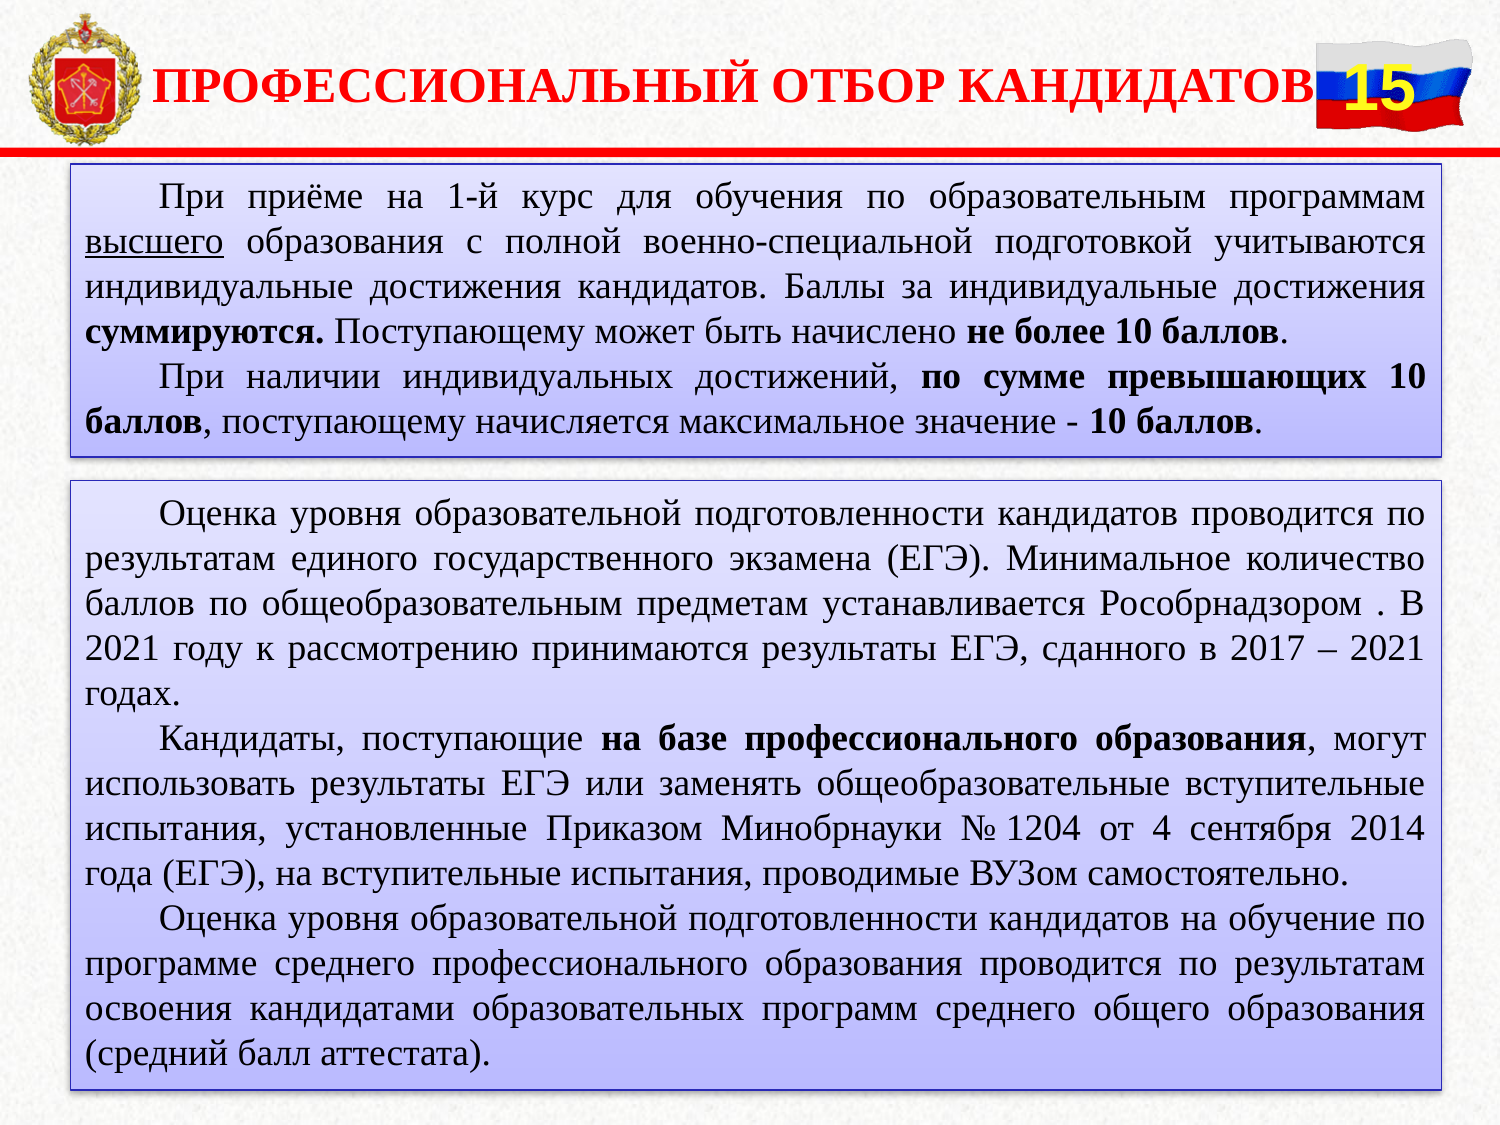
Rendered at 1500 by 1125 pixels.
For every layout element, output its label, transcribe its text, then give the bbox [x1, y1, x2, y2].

text_box При приёме на 1-й курс для обучения по образовательным программам высшего образования с полной военно-специальной подготовкой учитываются индивидуальные достижения кандидатов. Баллы за индивидуальные достижения суммируются. Поступающему может быть начислено не более 10 баллов. При наличии индивидуальных достижений, по сумме превышающих 10 баллов, поступающему начисляется максимальное значение - 10 баллов. [70, 163, 1442, 458]
picture [0, 153, 1500, 1125]
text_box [1312, 34, 1476, 136]
picture [0, 0, 1500, 152]
text_box Оценка уровня образовательной подготовленности кандидатов проводится по результатам единого государственного экзамена (ЕГЭ). Минимальное количество баллов по общеобразовательным предметам устанавливается Рособрнадзором . В 2021 году к рассмотрению принимаются результаты ЕГЭ, сданного в 2017 – 2021 годах. Кандидаты, поступающие на базе профессионального образования, могут использовать результаты ЕГЭ или заменять общеобразовательные вступительные испытания, установленные Приказом Минобрнауки № 1204 от 4 сентября 2014 года (ЕГЭ), на вступительные испытания, проводимые ВУЗом самостоятельно. Оценка уровня образовательной подготовленности кандидатов на обучение по программе среднего профессионального образования проводится по результатам освоения кандидатами образовательных программ среднего общего образования (средний балл аттестата). [70, 480, 1442, 1091]
text_box ПРОФЕССИОНАЛЬНЫЙ ОТБОР КАНДИДАТОВ [150, 35, 1310, 130]
